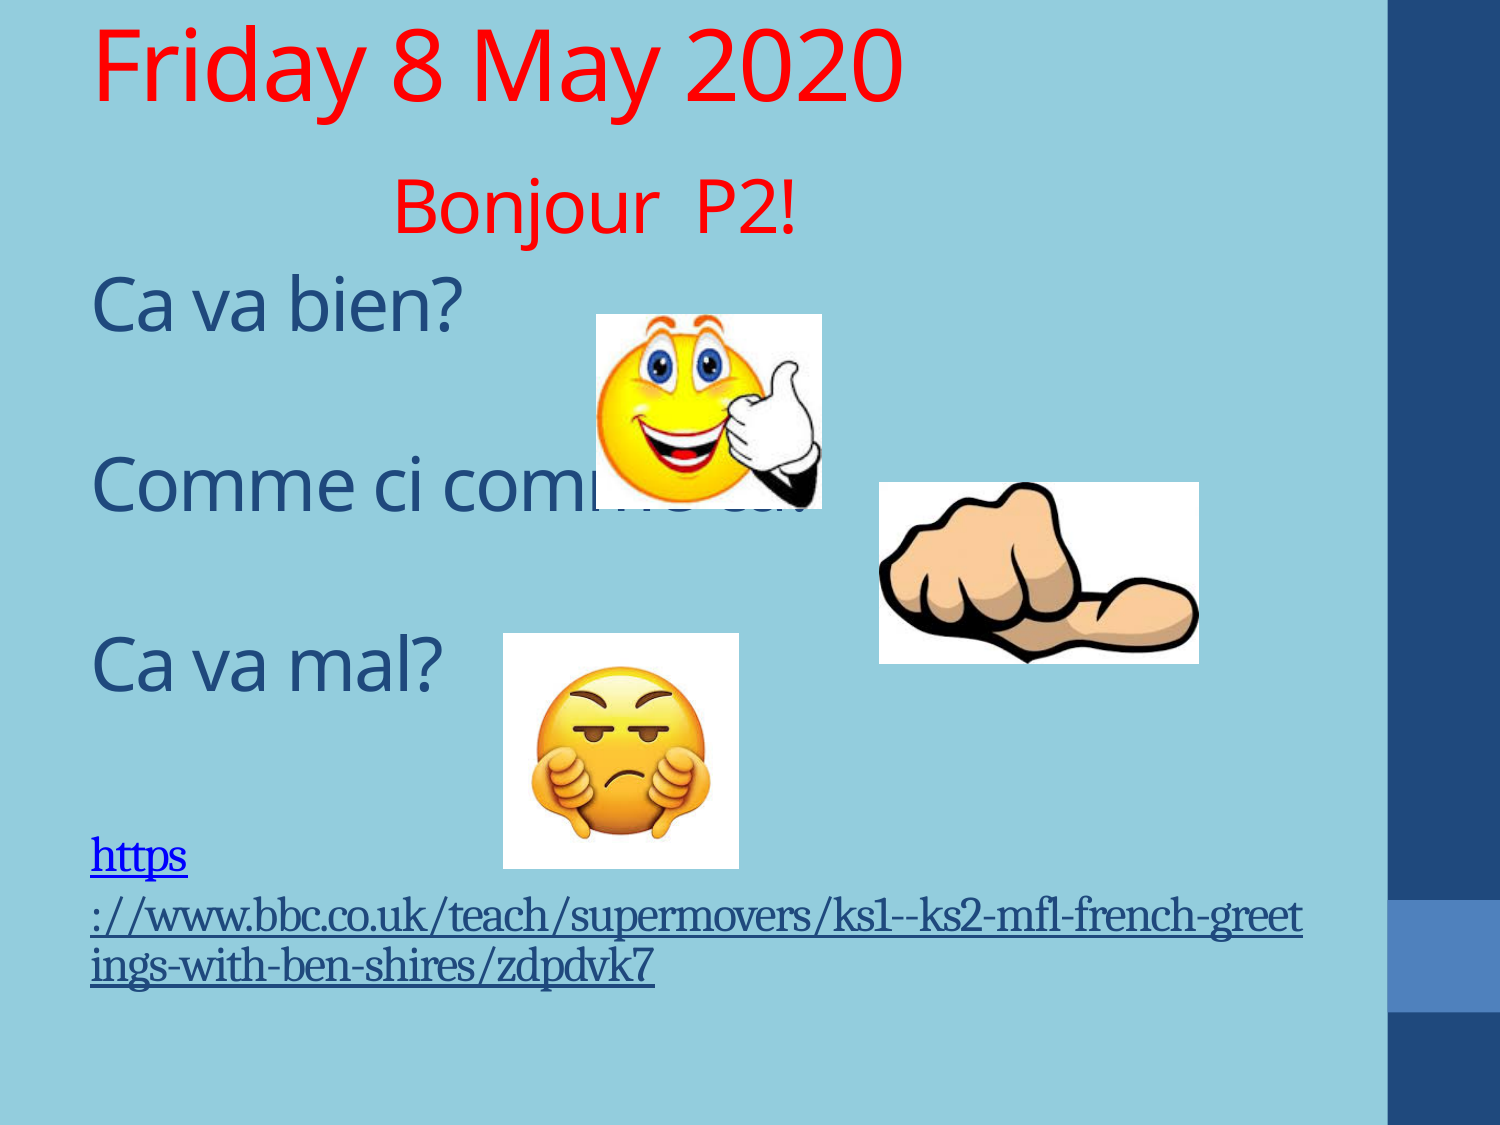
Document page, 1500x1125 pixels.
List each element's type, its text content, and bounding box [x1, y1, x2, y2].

picture [879, 481, 1200, 664]
picture [502, 632, 740, 870]
title Friday 8 May 2020 Bonjour P2! Ca va bien? Comme ci comme ca? Ca va mal? https://www.bbc.co.uk/teach/supermovers/ks1--ks2-mfl-french-greetings-with-ben-shires/zdpdvk7 [75, 184, 1325, 988]
picture [595, 313, 822, 509]
